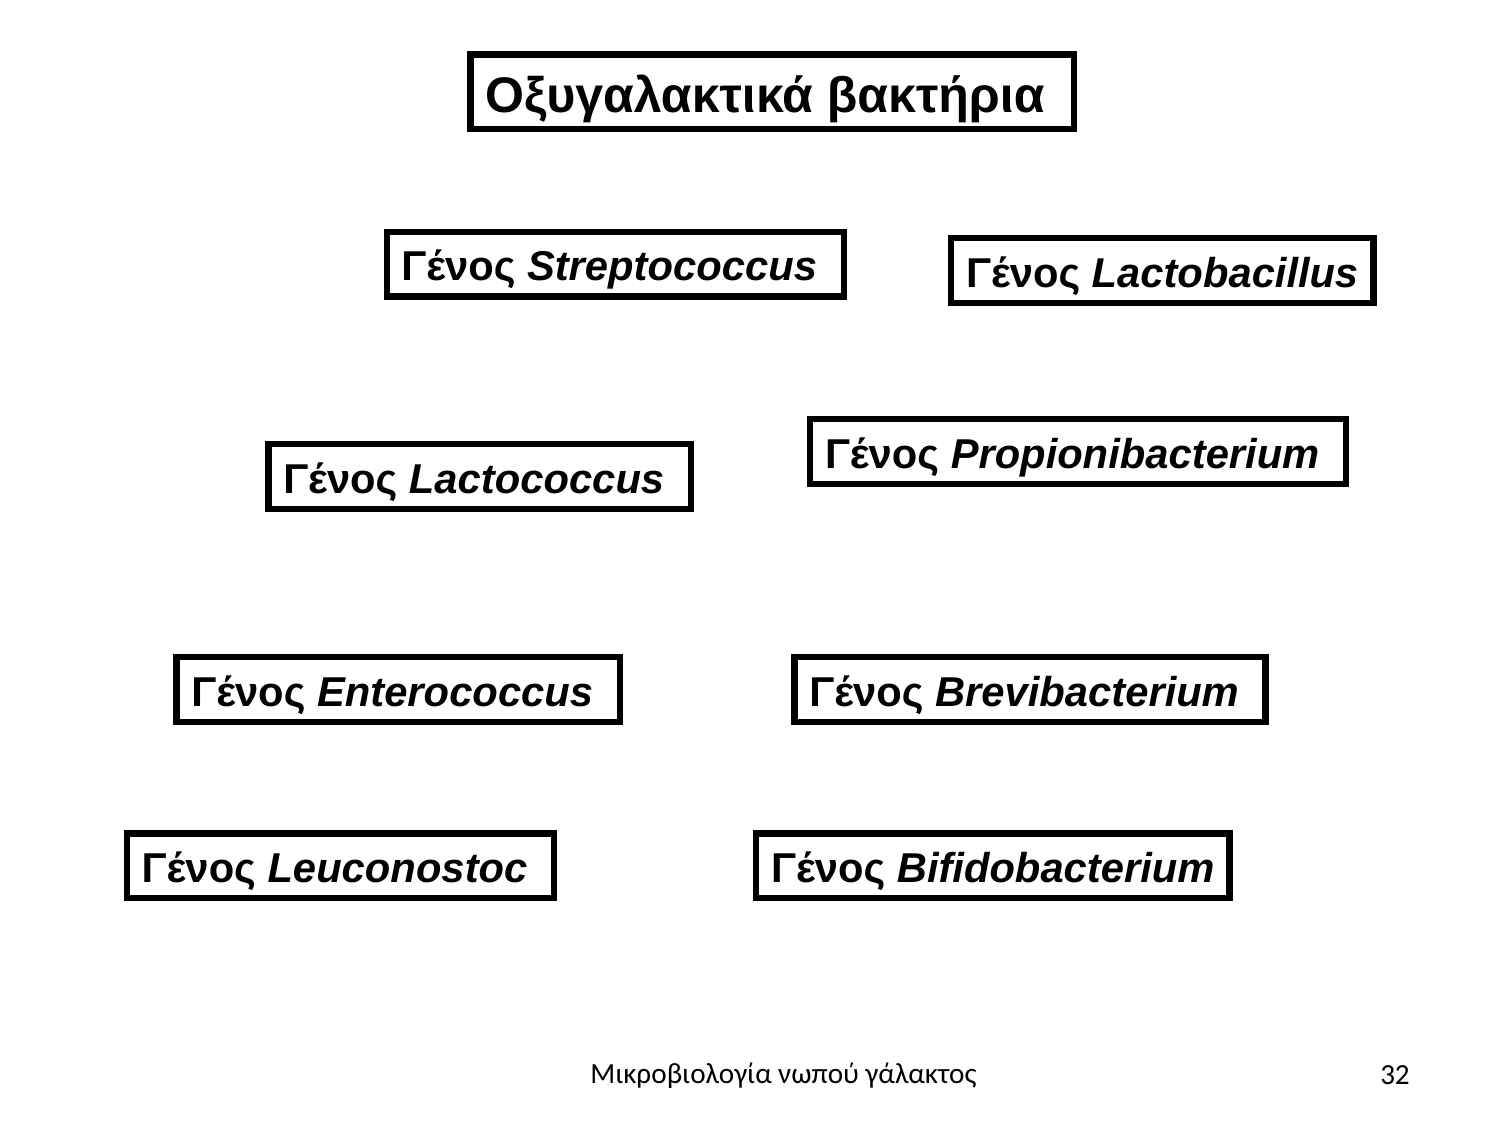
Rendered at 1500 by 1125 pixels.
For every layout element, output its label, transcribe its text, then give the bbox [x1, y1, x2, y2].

text_box Γένος Leuconostoc [126, 833, 554, 899]
text_box Γένος Bifidobacterium [756, 833, 1230, 899]
text_box Μικροβιολογία νωπού γάλακτος [521, 1046, 1046, 1125]
text_box Γένος Streptococcus [386, 231, 844, 297]
text_box Γένος Lactobacillus [951, 237, 1374, 303]
text_box Γένος Propionibacterium [810, 419, 1346, 485]
text_box Οξυγαλακτικά βακτήρια [470, 54, 1074, 130]
text_box Γένος Brevibacterium [794, 657, 1266, 722]
slide_number 32 [1074, 1042, 1425, 1103]
text_box Γένος Lactococcus [268, 444, 691, 509]
text_box Γένος Enterococcus [176, 657, 620, 722]
